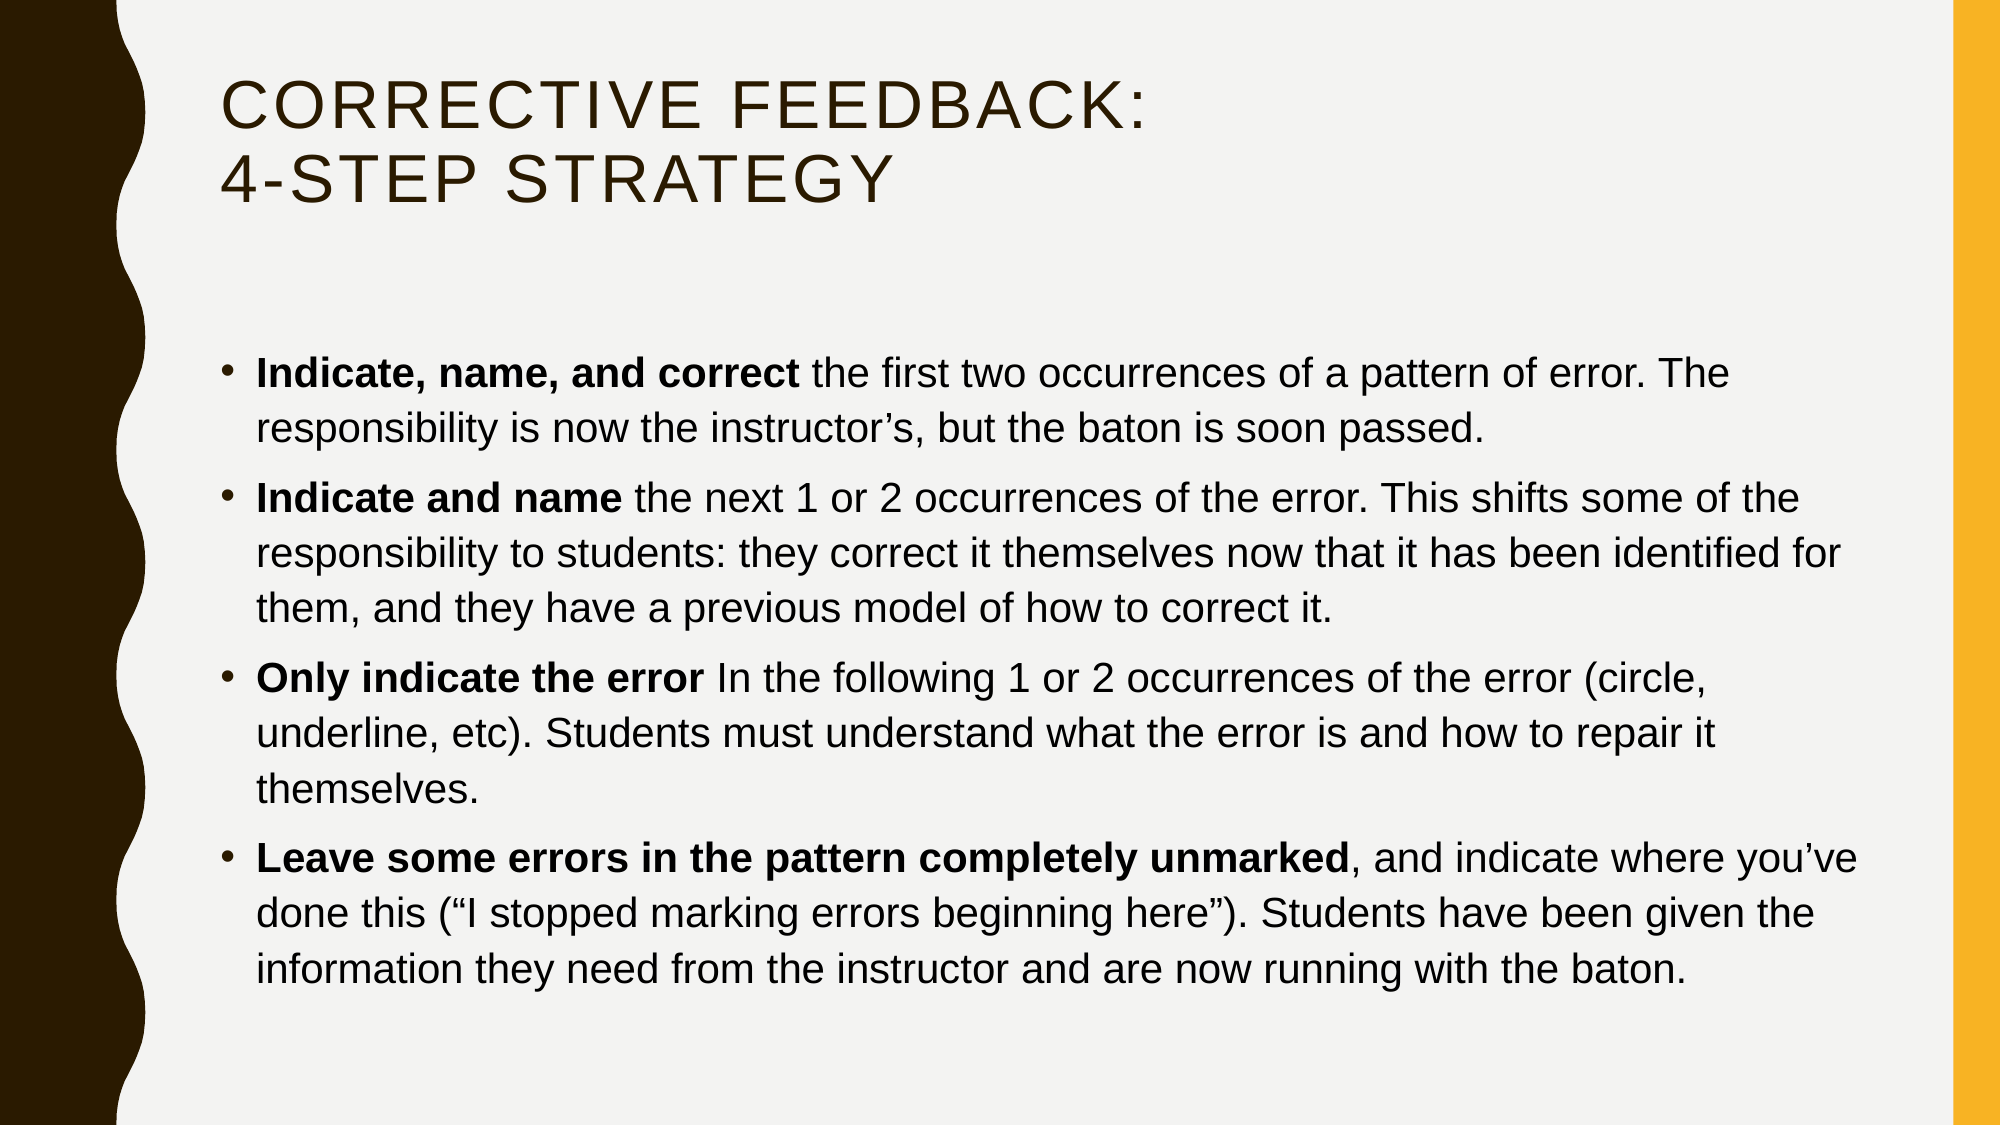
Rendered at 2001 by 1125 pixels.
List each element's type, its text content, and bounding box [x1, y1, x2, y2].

title Corrective Feedback: 4-Step Strategy [205, 62, 1875, 308]
list Indicate, name, and correct the first two occurrences of a pattern of error. The responsibility is now the instructor’s, but the baton is soon passed. Indicate and name the next 1 or 2 occurrences of the error. This shifts some of the responsibility to students: they correct it themselves now that it has been identified for them, and they have a previous model of how to correct it. Only indicate the error In the following 1 or 2 occurrences of the error (circle, underline, etc). Students must understand what the error is and how to repair it themselves. Leave some errors in the pattern completely unmarked, and indicate where you’ve done this (“I stopped marking errors beginning here”). Students have been given the information they need from the instructor and are now running with the baton. [205, 332, 1875, 1043]
